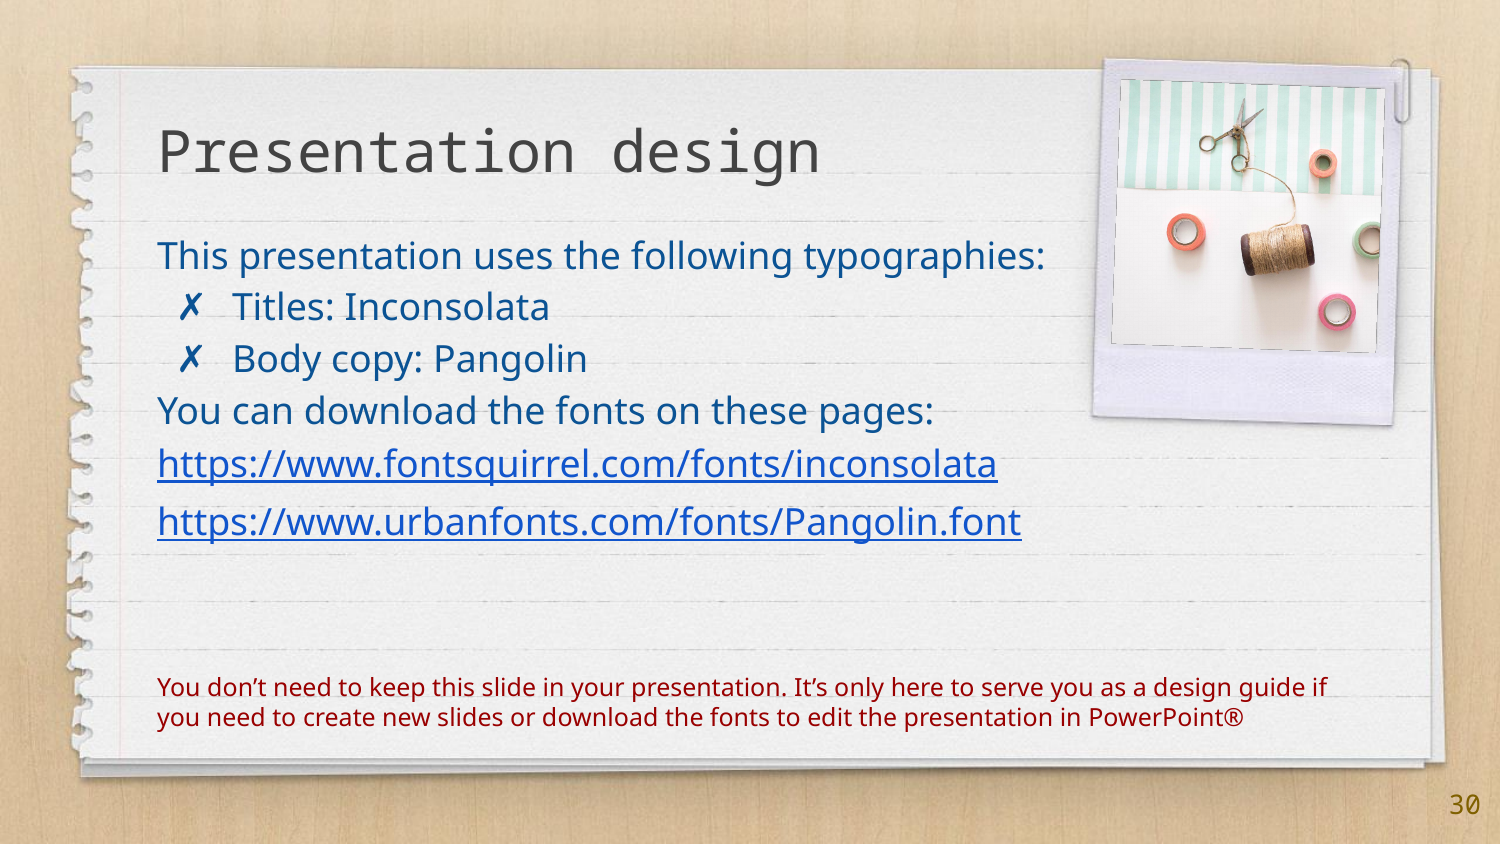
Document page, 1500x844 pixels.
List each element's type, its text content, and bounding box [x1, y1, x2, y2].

slide_number 30 [1429, 767, 1500, 844]
title Presentation design [142, 58, 1066, 200]
list This presentation uses the following typographies: Titles: Inconsolata Body copy: Pangolin You can download the fonts on these pages: https://www.fontsquirrel.com/fonts/inconsolata https://www.urbanfonts.com/fonts/Pangolin.font [142, 214, 1066, 656]
text_box You don’t need to keep this slide in your presentation. It’s only here to serve you as a design guide if you need to create new slides or download the fonts to edit the presentation in PowerPoint® [142, 656, 1385, 745]
picture [0, 0, 1500, 844]
